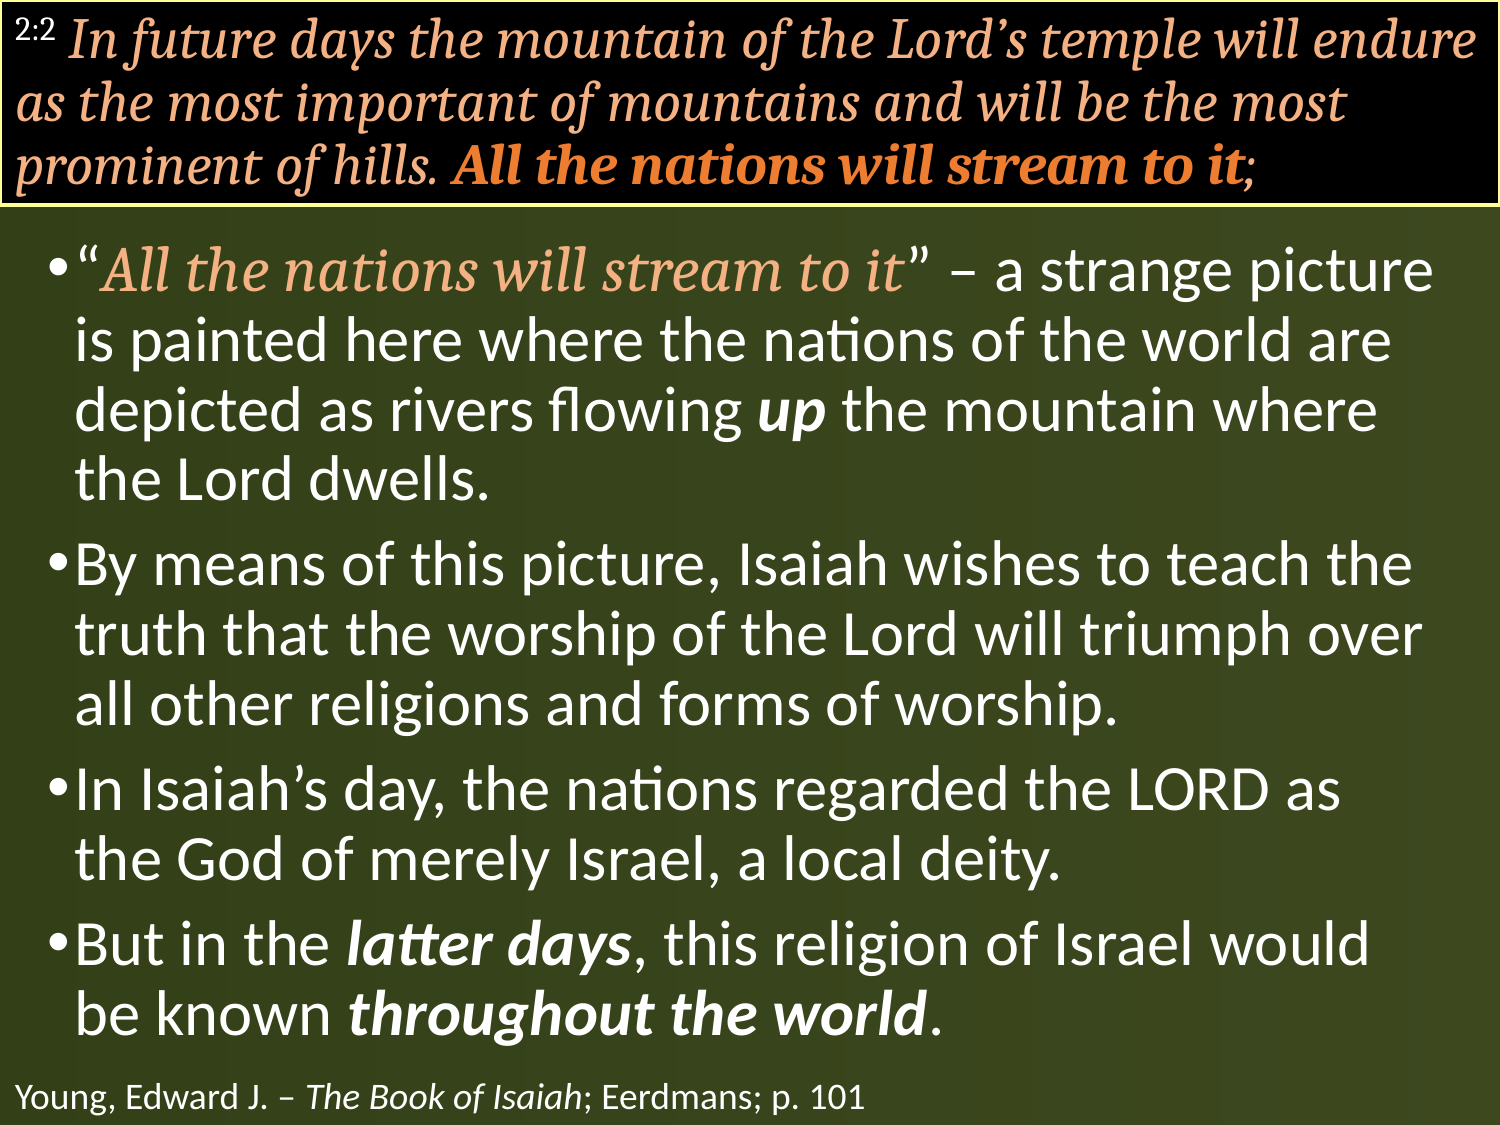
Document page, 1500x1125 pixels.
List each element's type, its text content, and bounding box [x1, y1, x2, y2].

title 2:2 In future days the mountain of the Lord’s temple will endure as the most important of mountains and will be the most prominent of hills. All the nations will stream to it; [0, 0, 1500, 205]
text_box Young, Edward J. – The Book of Isaiah; Eerdmans; p. 101 [0, 1064, 1500, 1125]
list “All the nations will stream to it” – a strange picture is painted here where the nations of the world are depicted as rivers flowing up the mountain where the Lord dwells. By means of this picture, Isaiah wishes to teach the truth that the worship of the Lord will triumph over all other religions and forms of worship. In Isaiah’s day, the nations regarded the LORD as the God of merely Israel, a local deity. But in the latter days, this religion of Israel would be known throughout the world. [32, 227, 1452, 1064]
